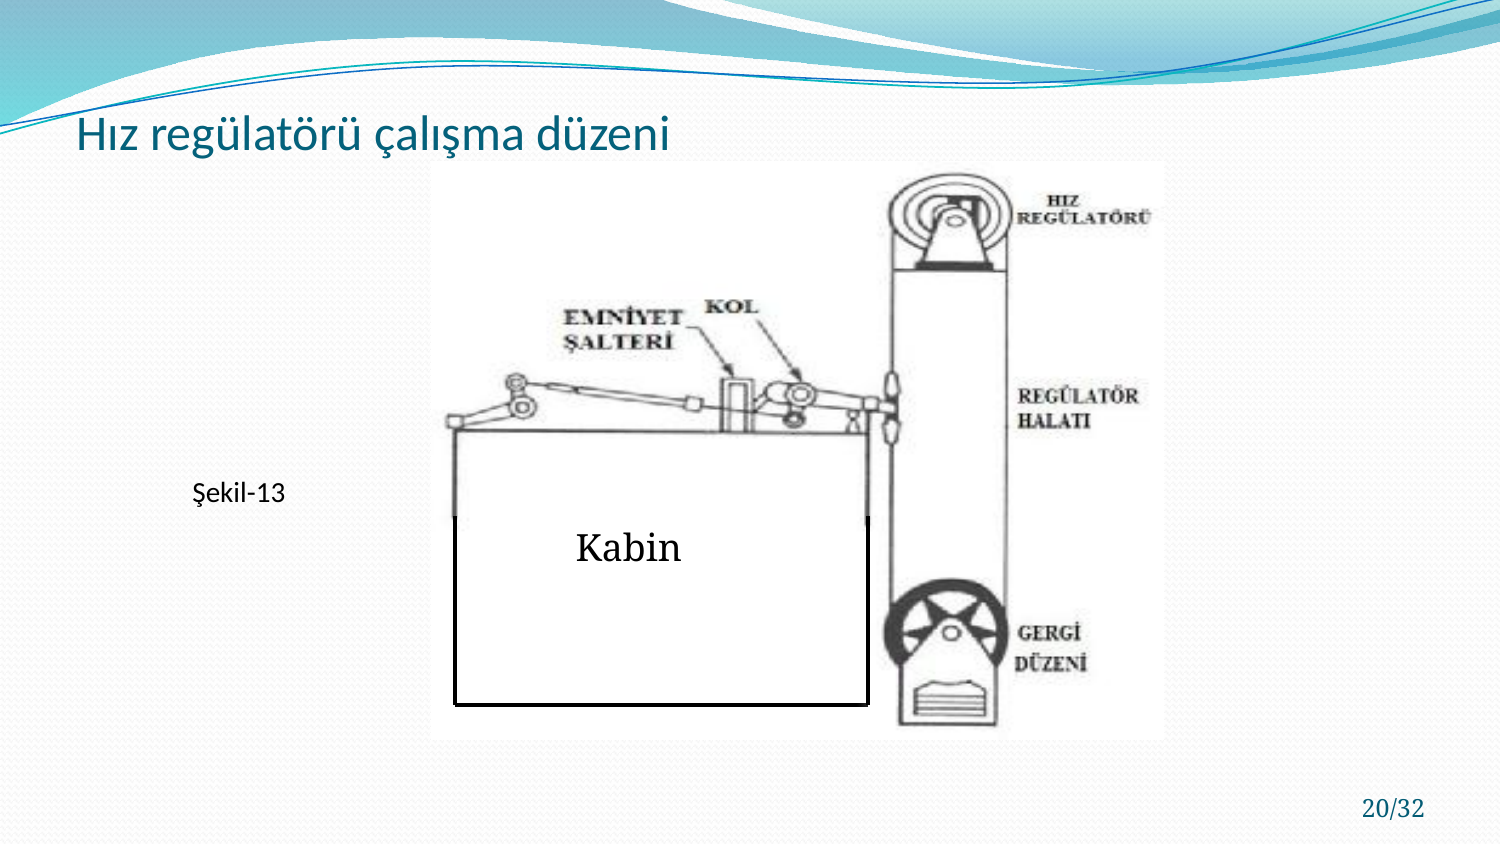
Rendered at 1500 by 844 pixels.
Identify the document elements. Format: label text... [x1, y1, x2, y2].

title Hız regülatörü çalışma düzeni [76, 20, 1427, 161]
slide_number 20/32 [1299, 782, 1425, 827]
text_box Şekil-13 [177, 465, 355, 516]
text_box Elastik tamponlar [451, 525, 871, 715]
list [430, 161, 1164, 741]
